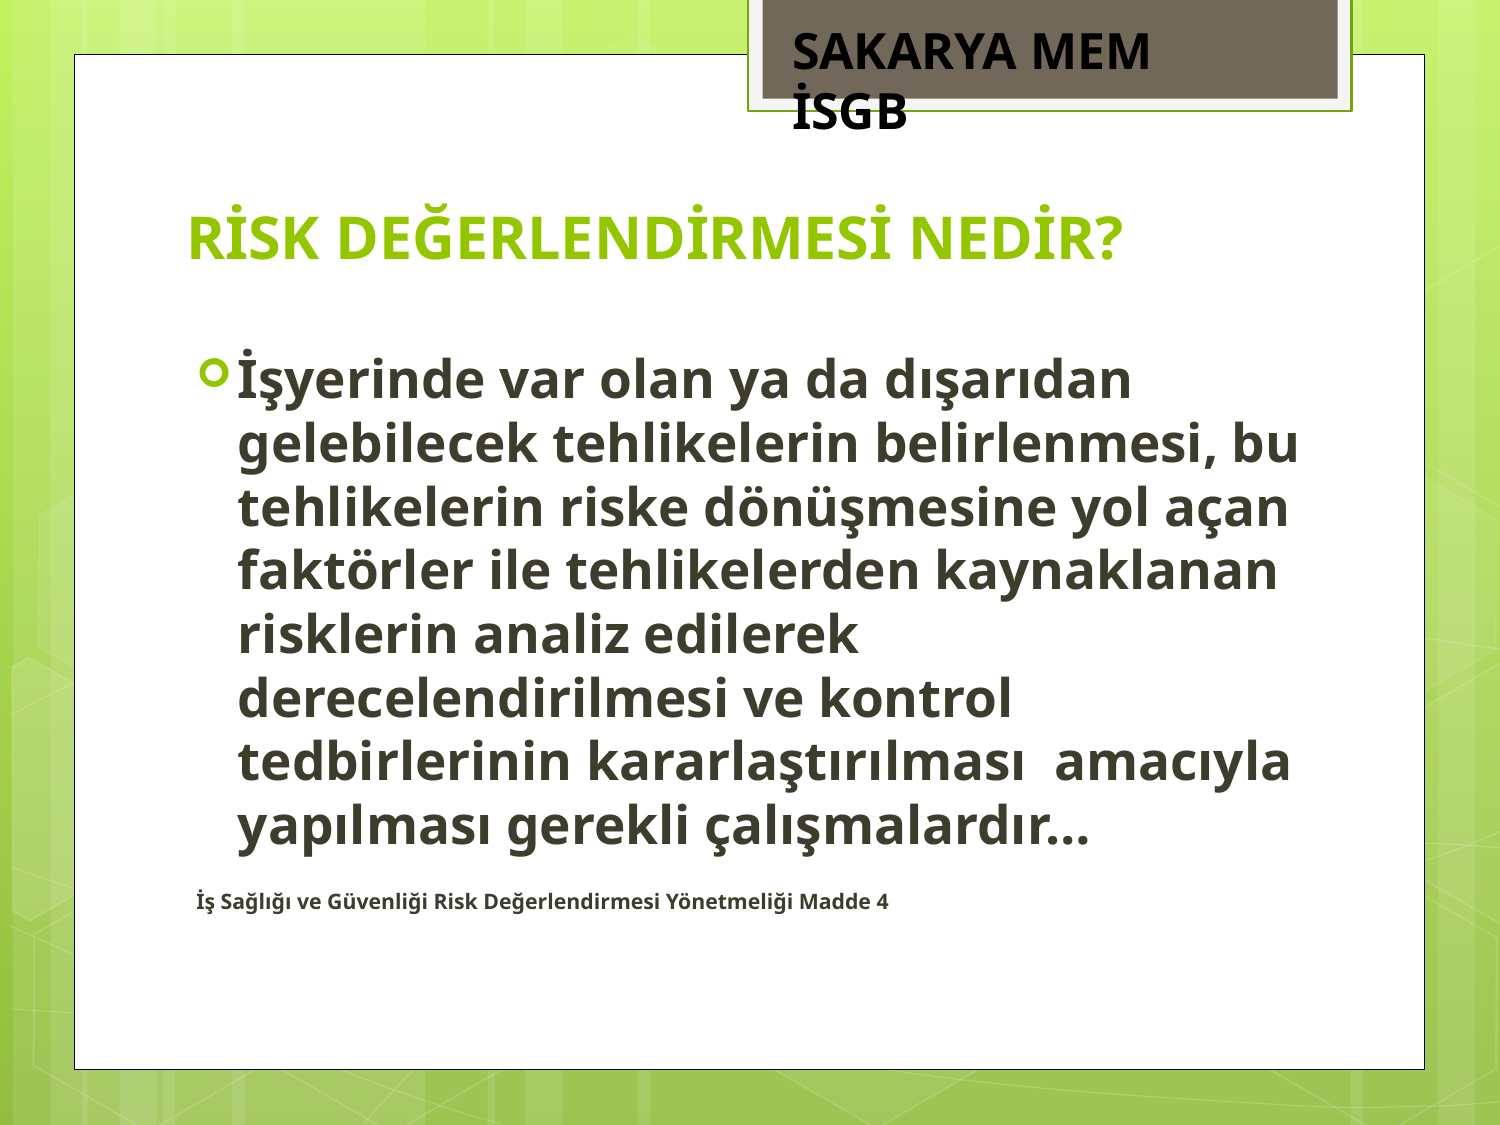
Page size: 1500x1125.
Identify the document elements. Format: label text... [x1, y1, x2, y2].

title RİSK DEĞERLENDİRMESİ NEDİR? [171, 149, 1324, 279]
text_box SAKARYA MEM İSGB [777, 12, 1297, 148]
list İşyerinde var olan ya da dışarıdan gelebilecek tehlikelerin belirlenmesi, bu tehlikelerin riske dönüşmesine yol açan faktörler ile tehlikelerden kaynaklanan risklerin analiz edilerek derecelendirilmesi ve kontrol tedbirlerinin kararlaştırılması amacıyla yapılması gerekli çalışmalardır… İş Sağlığı ve Güvenliği Risk Değerlendirmesi Yönetmeliği Madde 4 [171, 338, 1329, 957]
